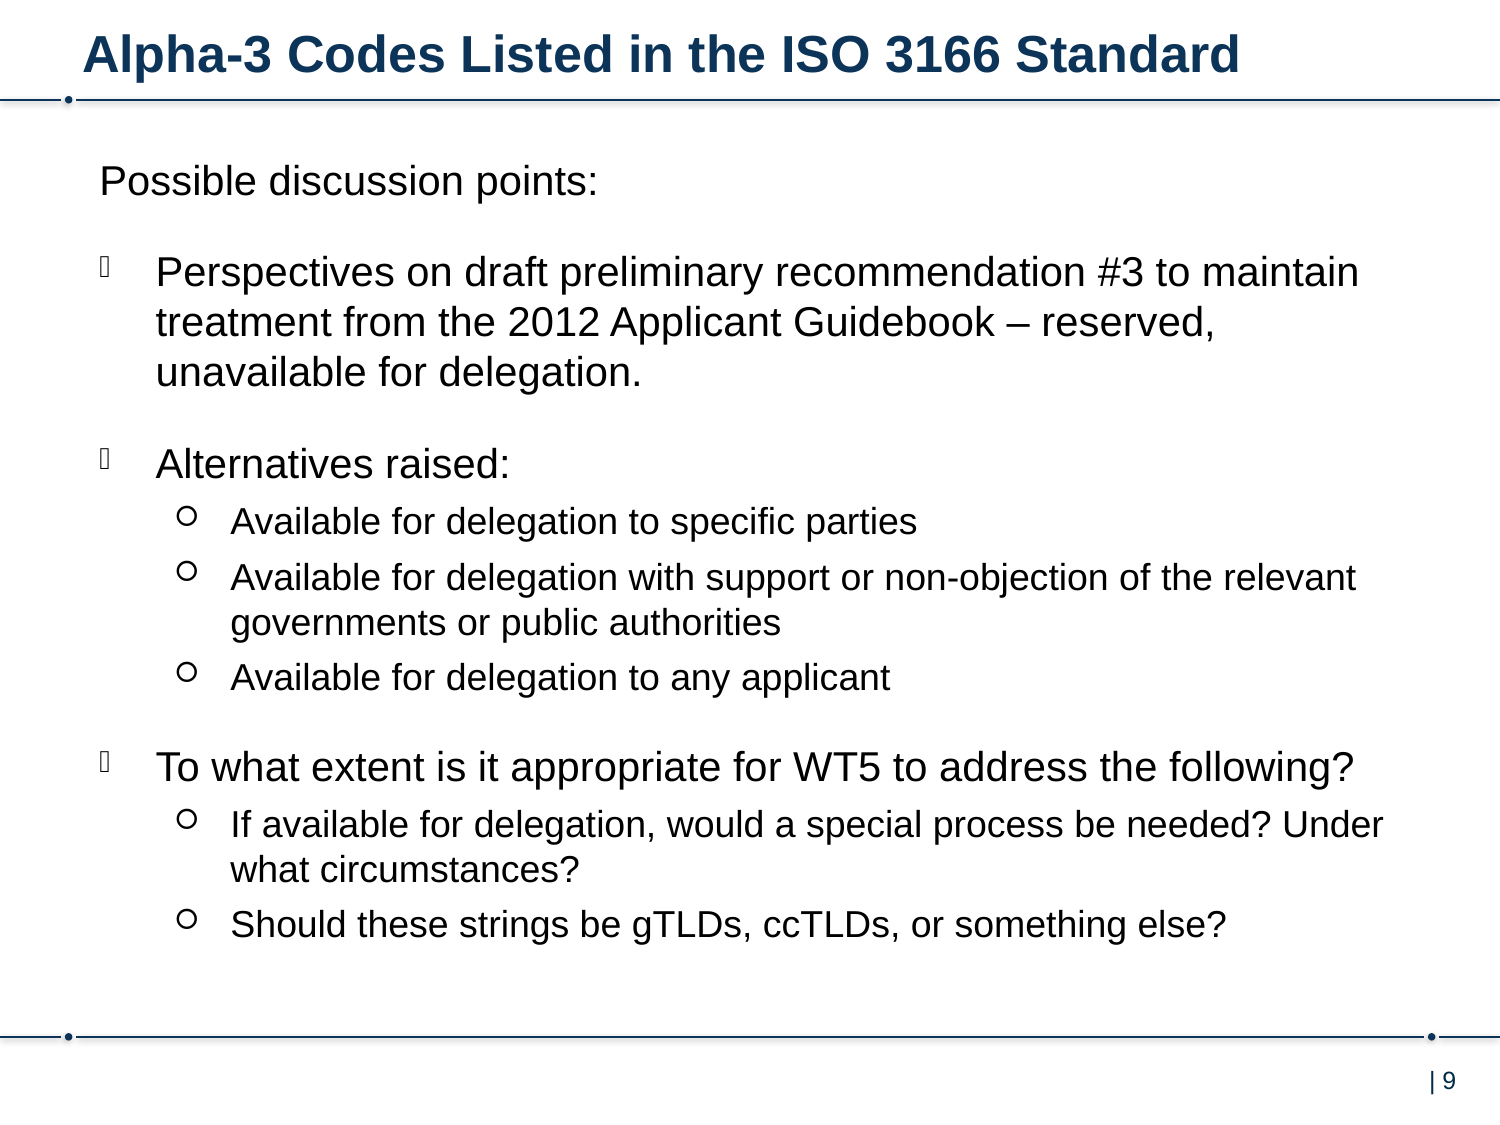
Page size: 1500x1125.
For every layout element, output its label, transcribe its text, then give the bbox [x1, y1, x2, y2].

list Possible discussion points: Perspectives on draft preliminary recommendation #3 to maintain treatment from the 2012 Applicant Guidebook – reserved, unavailable for delegation. Alternatives raised: Available for delegation to specific parties Available for delegation with support or non-objection of the relevant governments or public authorities Available for delegation to any applicant To what extent is it appropriate for WT5 to address the following? If available for delegation, would a special process be needed? Under what circumstances? Should these strings be gTLDs, ccTLDs, or something else? [99, 153, 1397, 965]
title Alpha-3 Codes Listed in the ISO 3166 Standard [82, 12, 1397, 87]
